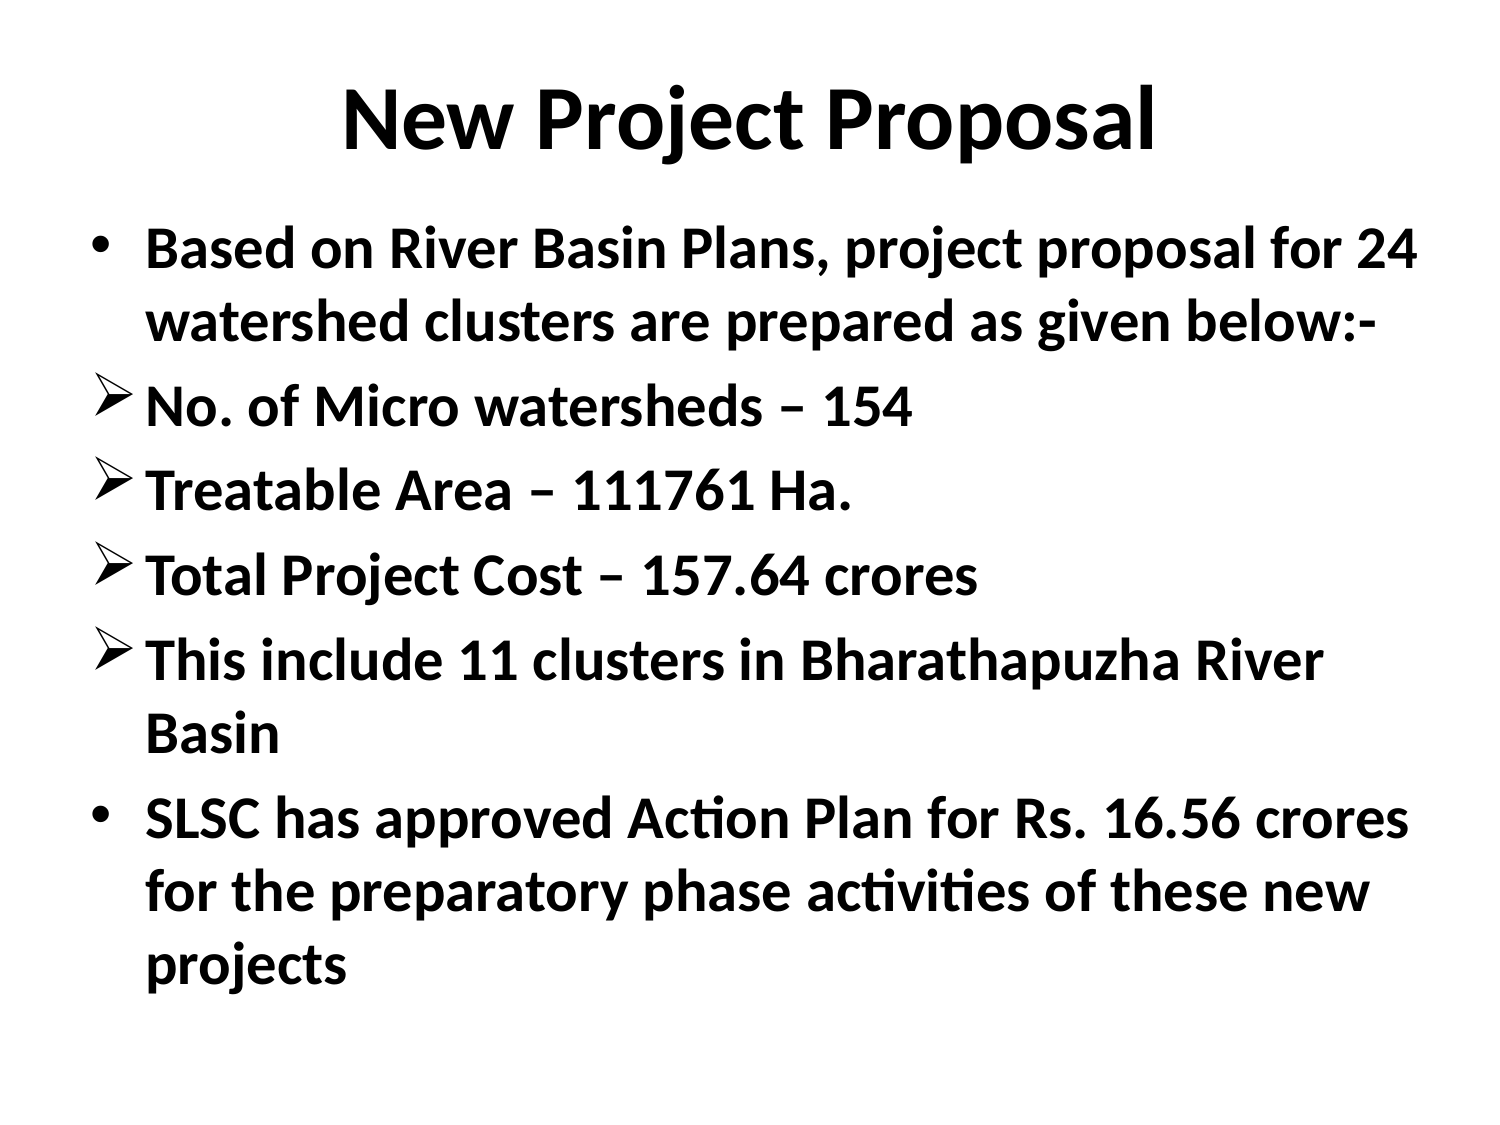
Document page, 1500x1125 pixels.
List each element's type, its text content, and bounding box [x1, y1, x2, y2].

list Based on River Basin Plans, project proposal for 24 watershed clusters are prepared as given below:- No. of Micro watersheds – 154 Treatable Area – 111761 Ha. Total Project Cost – 157.64 crores This include 11 clusters in Bharathapuzha River Basin SLSC has approved Action Plan for Rs. 16.56 crores for the preparatory phase activities of these new projects [75, 200, 1450, 1063]
title New Project Proposal [75, 37, 1425, 188]
